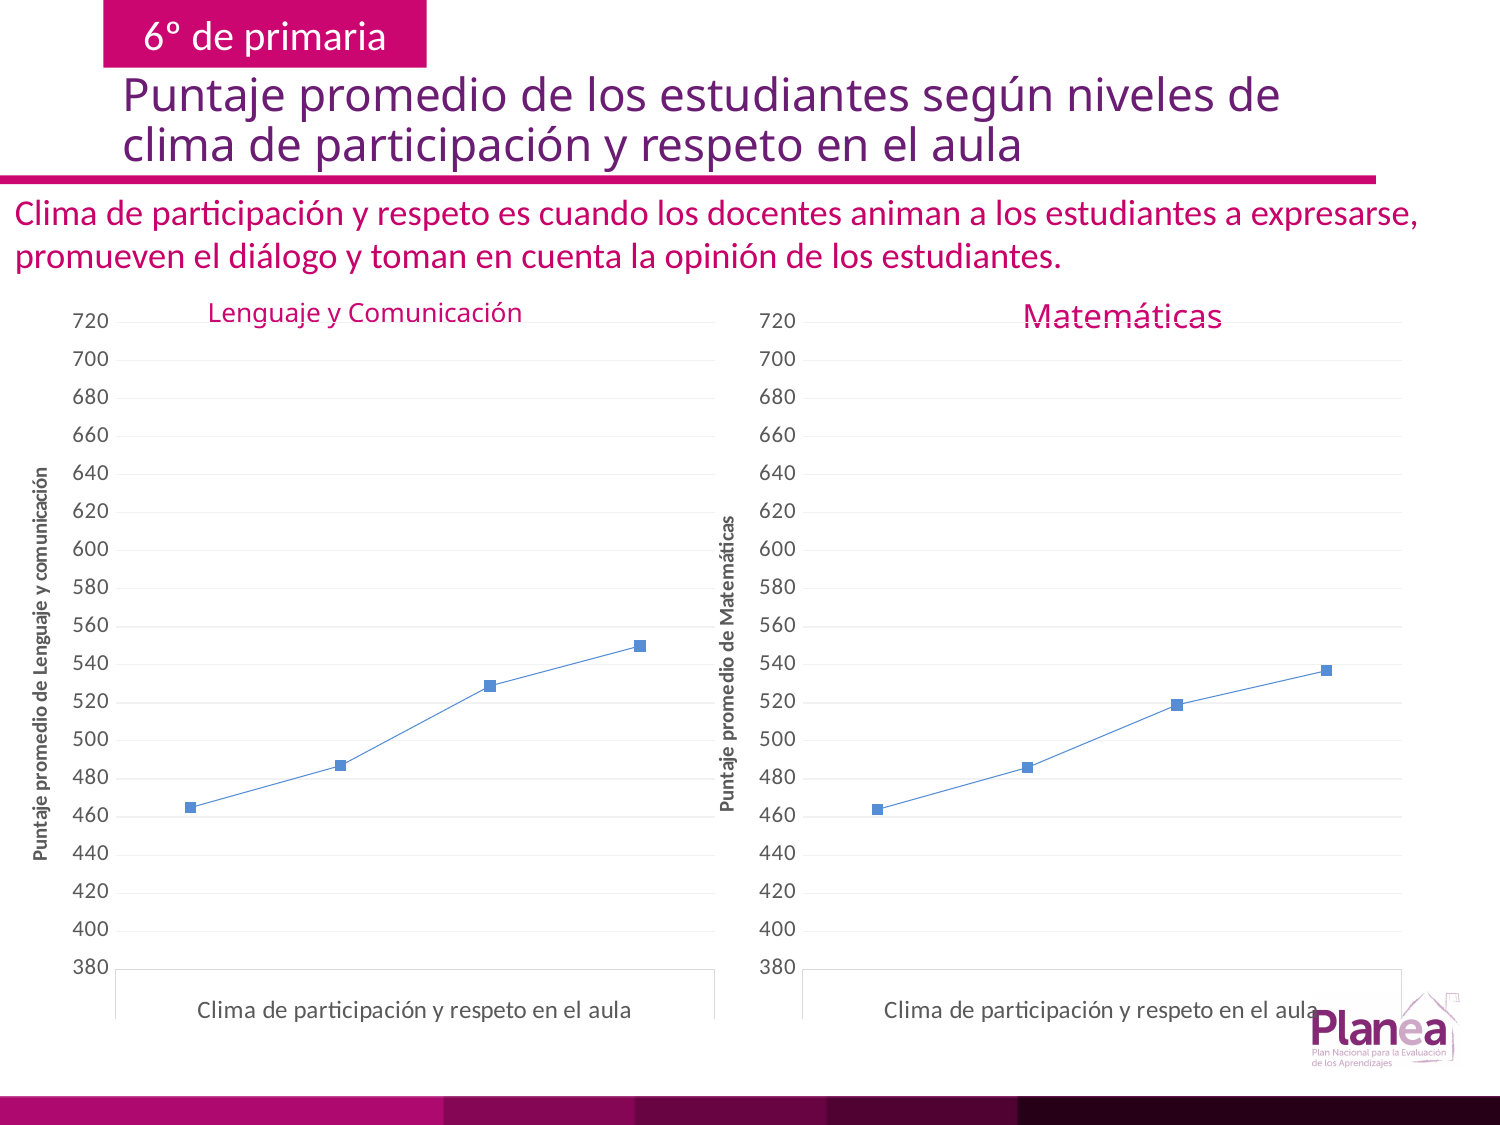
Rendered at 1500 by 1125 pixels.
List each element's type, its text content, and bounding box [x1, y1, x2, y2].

picture [1312, 991, 1462, 1068]
picture [0, 1096, 1500, 1125]
text_box Clima de participación y respeto es cuando los docentes animan a los estudiantes a expresarse, promueven el diálogo y toman en cuenta la opinión de los estudiantes. [0, 181, 1500, 284]
text_box [0, 174, 1377, 181]
chart [0, 288, 1417, 1041]
title Puntaje promedio de los estudiantes según niveles de clima de participación y respeto en el aula [107, 64, 1402, 181]
